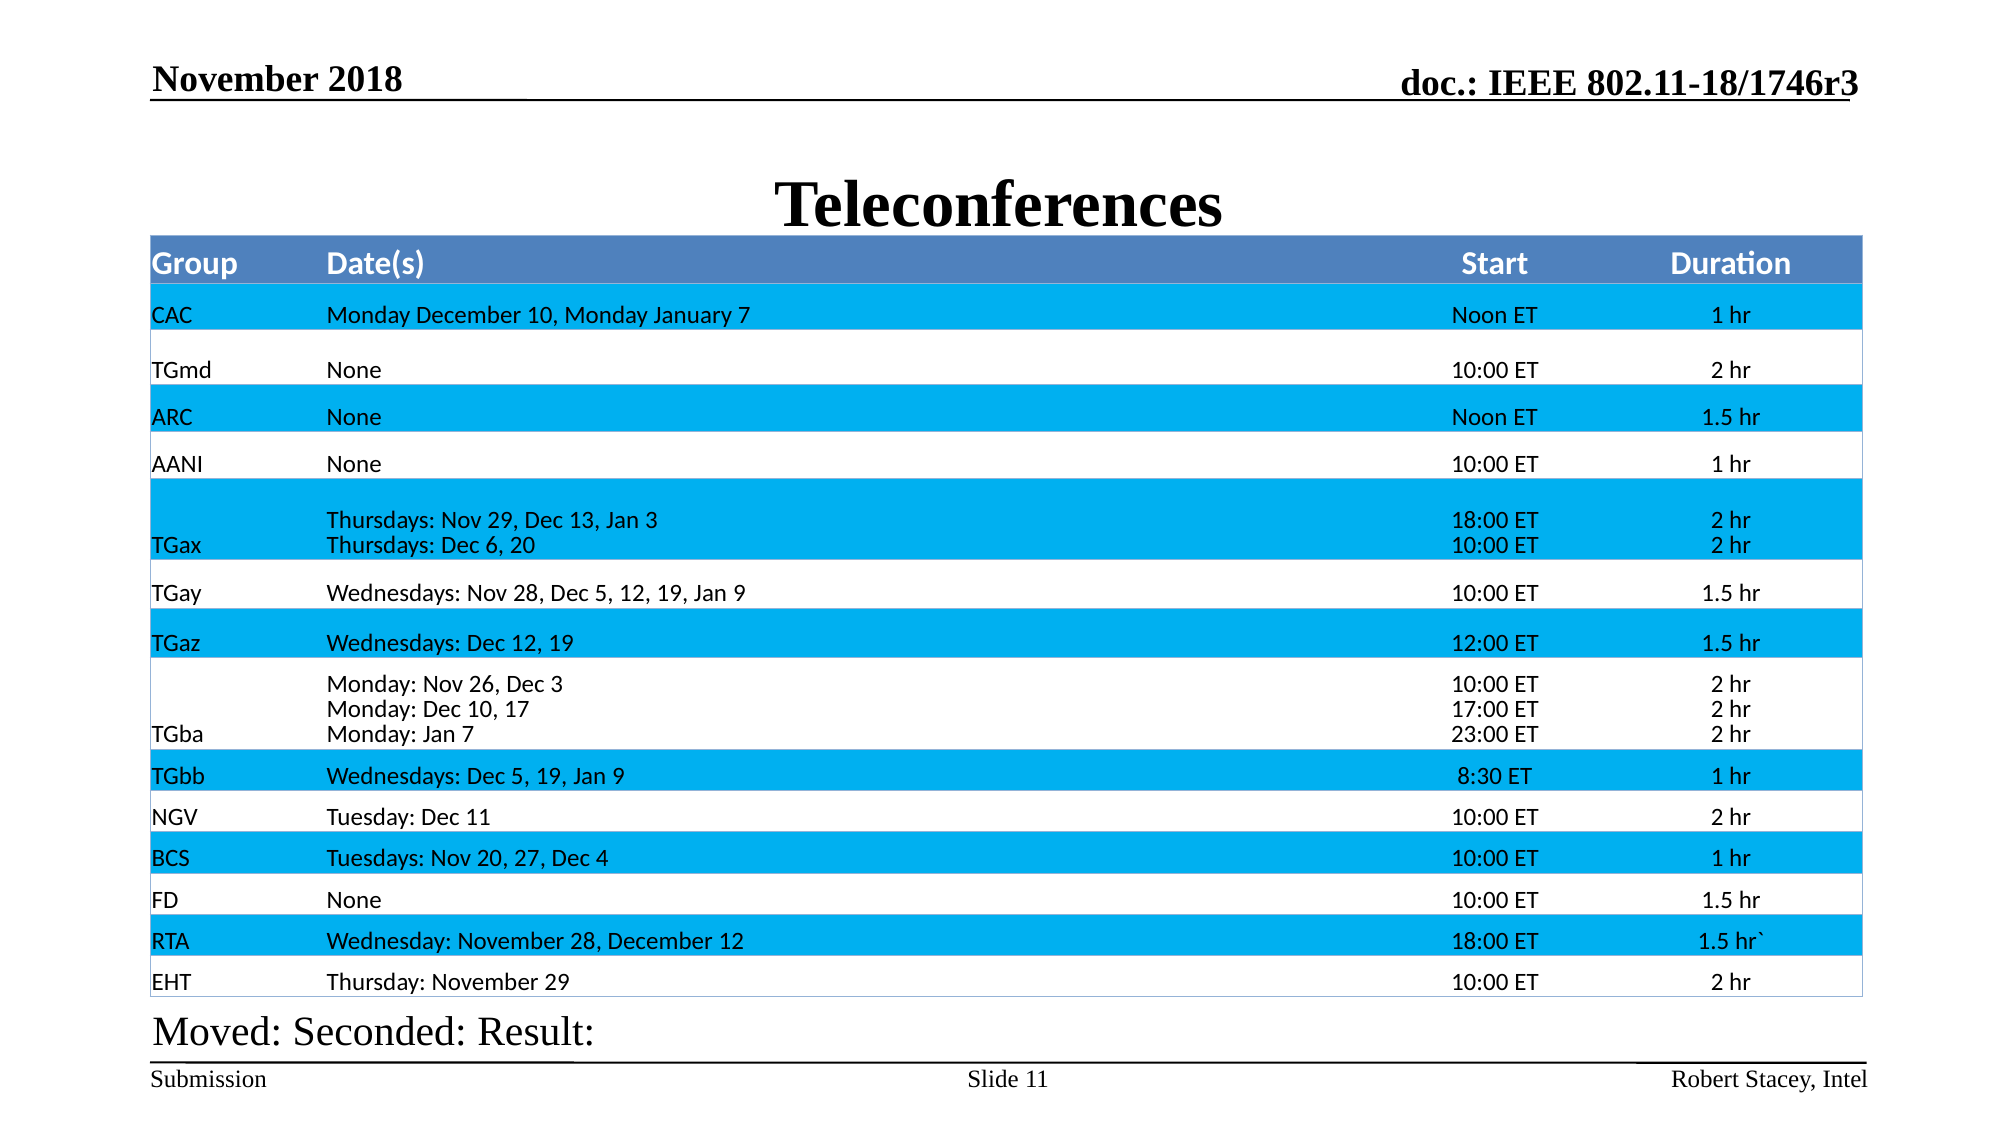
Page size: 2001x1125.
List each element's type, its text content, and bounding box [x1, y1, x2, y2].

table_cell 10:00 ET [1390, 432, 1600, 478]
table_cell 10:00 ET [1390, 874, 1600, 914]
table_cell RTA [151, 915, 325, 955]
table_cell 2 hr [1600, 956, 1862, 996]
table_cell Wednesdays: Dec 12, 19 [325, 609, 1390, 657]
table_cell 1 hr [1600, 832, 1862, 873]
table_cell 10:00 ET [1390, 956, 1600, 996]
table_cell 10:00 ET [1390, 330, 1600, 384]
table_cell CAC [151, 284, 325, 329]
table_cell FD [151, 874, 325, 914]
table_cell None [325, 385, 1390, 431]
table_cell 10:00 ET 17:00 ET 23:00 ET [1390, 658, 1600, 749]
table_cell 18:00 ET [1390, 915, 1600, 955]
table_cell Monday December 10, Monday January 7 [325, 284, 1390, 329]
table_cell TGay [151, 560, 325, 608]
table_cell TGbb [151, 750, 325, 790]
table_cell None [325, 874, 1390, 914]
table_cell Noon ET [1390, 284, 1600, 329]
table_cell AANI [151, 432, 325, 478]
table_cell None [325, 432, 1390, 478]
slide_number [152, 54, 563, 100]
table_cell TGax [151, 479, 325, 559]
table_cell 1.5 hr [1600, 385, 1862, 431]
table_cell 2 hr [1600, 791, 1862, 831]
table_cell 12:00 ET [1390, 609, 1600, 657]
table_cell ARC [151, 385, 325, 431]
table_cell Monday: Nov 26, Dec 3 Monday: Dec 10, 17 Monday: Jan 7 [325, 658, 1390, 749]
table_cell TGba [151, 658, 325, 749]
table_cell 8:30 ET [1390, 750, 1600, 790]
table_cell 18:00 ET 10:00 ET [1390, 479, 1600, 559]
table_cell Wednesdays: Dec 5, 19, Jan 9 [325, 750, 1390, 790]
table_cell 1 hr [1600, 750, 1862, 790]
slide_number Slide 11 [950, 1062, 1067, 1123]
table_header Date(s) [325, 236, 1390, 283]
footer Robert Stacey, Intel [1171, 1061, 1869, 1093]
table_cell NGV [151, 791, 325, 831]
table_cell Thursdays: Nov 29, Dec 13, Jan 3 Thursdays: Dec 6, 20 [325, 479, 1390, 559]
table_cell 10:00 ET [1390, 560, 1600, 608]
table_cell BCS [151, 832, 325, 873]
table_cell 2 hr [1600, 330, 1862, 384]
table_cell Thursday: November 29 [325, 956, 1390, 996]
table_cell TGaz [151, 609, 325, 657]
table_cell 1 hr [1600, 284, 1862, 329]
table_cell 2 hr 2 hr [1600, 479, 1862, 559]
table_cell 1.5 hr [1600, 609, 1862, 657]
table_cell None [325, 330, 1390, 384]
text_box Moved: Seconded: Result: [137, 996, 1738, 1062]
table_cell Tuesday: Dec 11 [325, 791, 1390, 831]
table_cell 10:00 ET [1390, 791, 1600, 831]
table_cell Tuesdays: Nov 20, 27, Dec 4 [325, 832, 1390, 873]
table_header Group [151, 236, 325, 283]
table_cell TGmd [151, 330, 325, 384]
table_header Duration [1600, 236, 1862, 283]
table_cell Noon ET [1390, 385, 1600, 431]
title Teleconferences [149, 112, 1850, 235]
table_cell 1.5 hr [1600, 560, 1862, 608]
table_cell 1.5 hr [1600, 874, 1862, 914]
table_cell Wednesday: November 28, December 12 [325, 915, 1390, 955]
table_cell 1.5 hr` [1600, 915, 1862, 955]
table_cell 1 hr [1600, 432, 1862, 478]
table_cell Wednesdays: Nov 28, Dec 5, 12, 19, Jan 9 [325, 560, 1390, 608]
table_cell 10:00 ET [1390, 832, 1600, 873]
table_cell 2 hr 2 hr 2 hr [1600, 658, 1862, 749]
table_header Start [1390, 236, 1600, 283]
table_cell EHT [151, 956, 325, 996]
